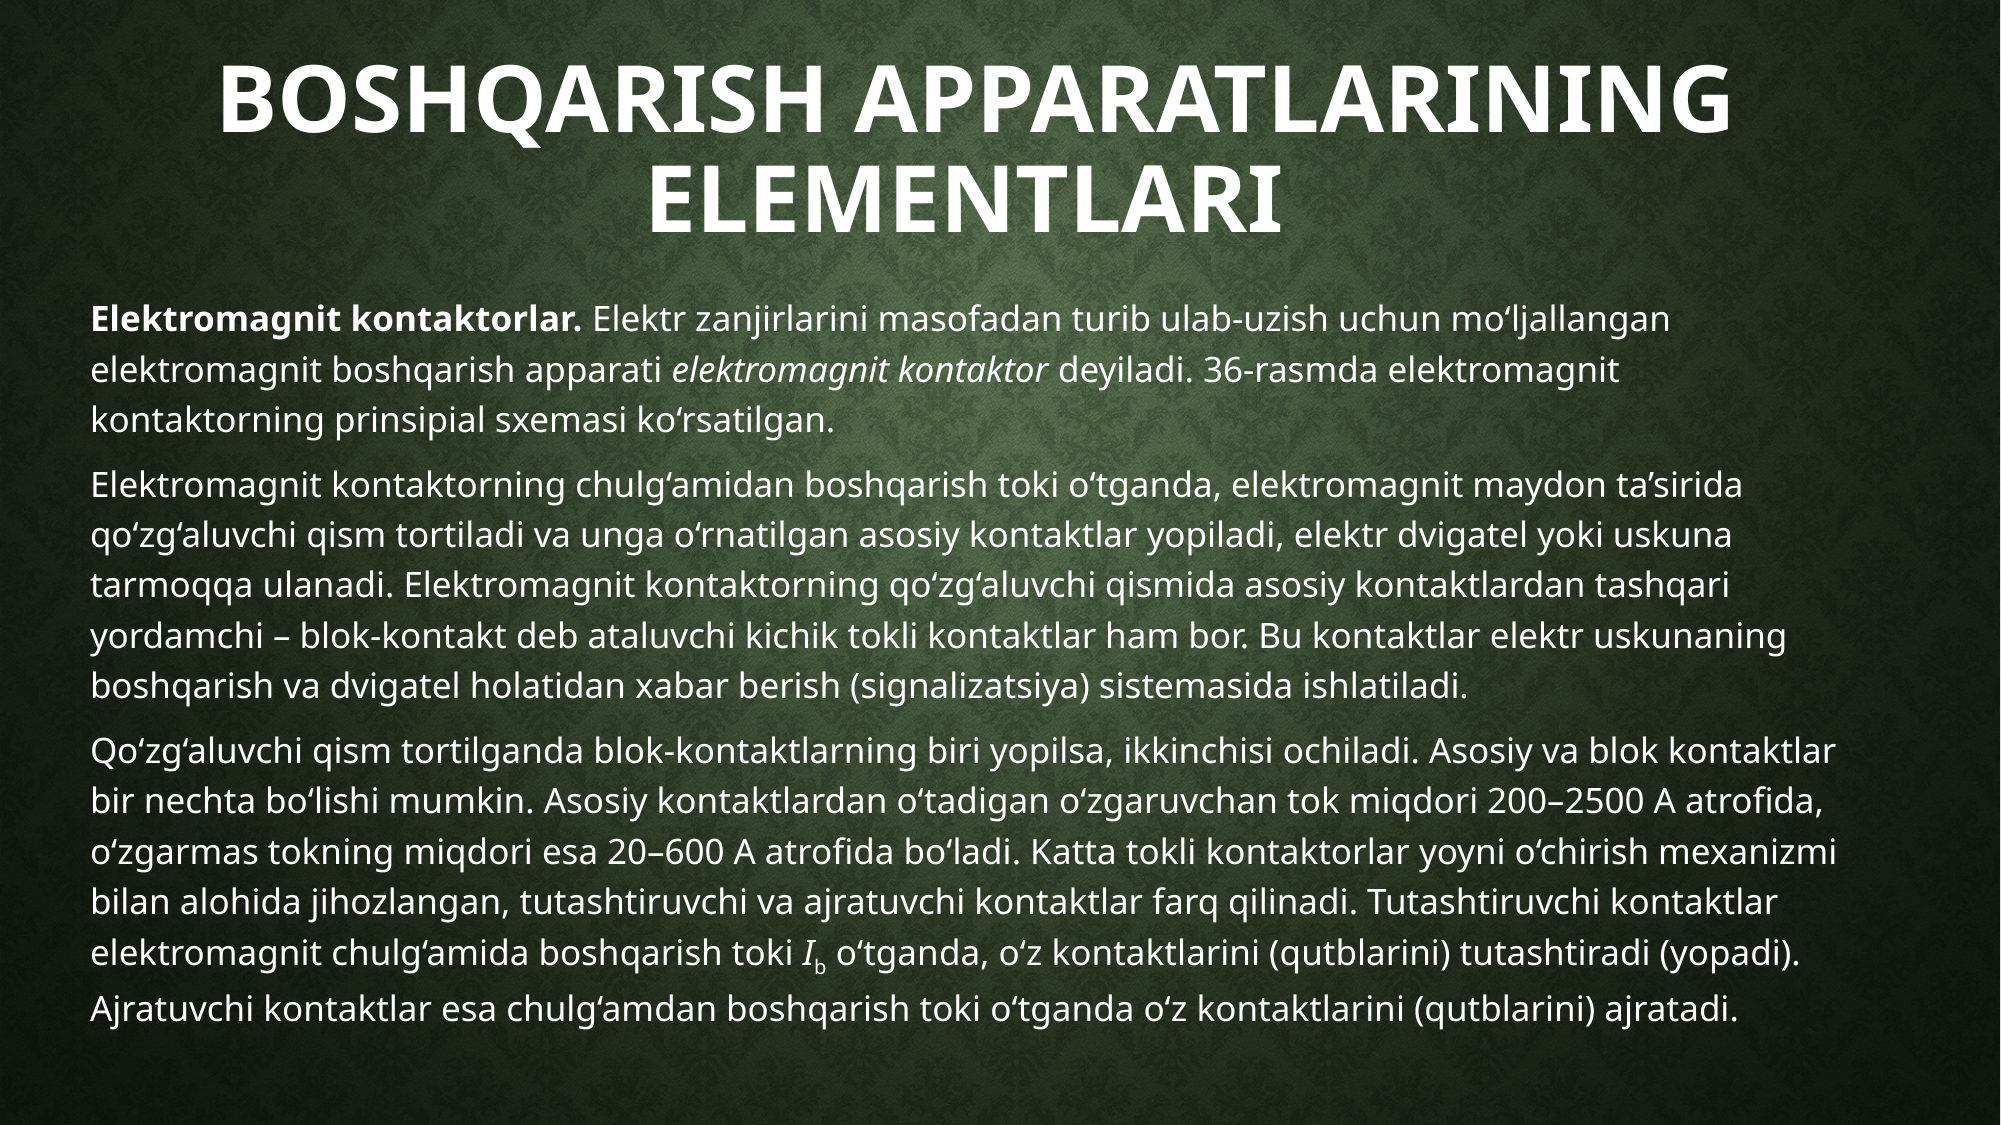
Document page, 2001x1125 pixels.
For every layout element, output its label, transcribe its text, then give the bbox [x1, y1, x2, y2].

title BOSHQARISH APPARATLARINING ELEMENTLARI [75, 43, 1878, 261]
subtitle Elektromagnit kontaktorlar. Elektr zanjirlarini masofadan turib ulab-uzish uchun mo‘ljallangan elektromagnit boshqarish apparati elektromagnit kontaktor deyiladi. 36-rasmda elektromagnit kontaktorning prinsipial sxemasi ko‘rsatilgan. Elektromagnit kontaktorning chulg‘amidan boshqarish toki o‘tganda, elektromagnit maydon ta’sirida qo‘zg‘aluvchi qism tortiladi va unga o‘rnatilgan asosiy kontaktlar yopiladi, elektr dvigatel yoki uskuna tarmoqqa ulanadi. Elektromagnit kontaktorning qo‘zg‘aluvchi qismida asosiy kontaktlardan tashqari yordamchi – blok-kontakt deb ataluvchi kichik tokli kontaktlar ham bor. Bu kontaktlar elektr uskunaning boshqarish va dvigatel holatidan xabar berish (signalizatsiya) sistemasida ishlatiladi. Qo‘zg‘aluvchi qism tortilganda blok-kontaktlarning biri yopilsa, ikkinchisi ochiladi. Asosiy va blok kontaktlar bir nechta bo‘lishi mumkin. Asosiy kontaktlardan o‘tadigan o‘zgaruvchan tok miqdori 200–2500 A atrofida, o‘zgarmas tokning miqdori esa 20–600 A atrofida bo‘ladi. Katta tokli kontaktorlar yoyni o‘chirish mexanizmi bilan alohida jihozlangan, tutashtiruvchi va ajratuvchi kontaktlar farq qilinadi. Tutashtiruvchi kontaktlar elektromagnit chulg‘amida boshqarish toki Ib o‘tganda, o‘z kontaktlarini (qutblarini) tutashtiradi (yopadi). Ajratuvchi kontaktlar esa chulg‘amdan boshqarish toki o‘tganda o‘z kontaktlarini (qutblarini) ajratadi. [75, 280, 1878, 1049]
